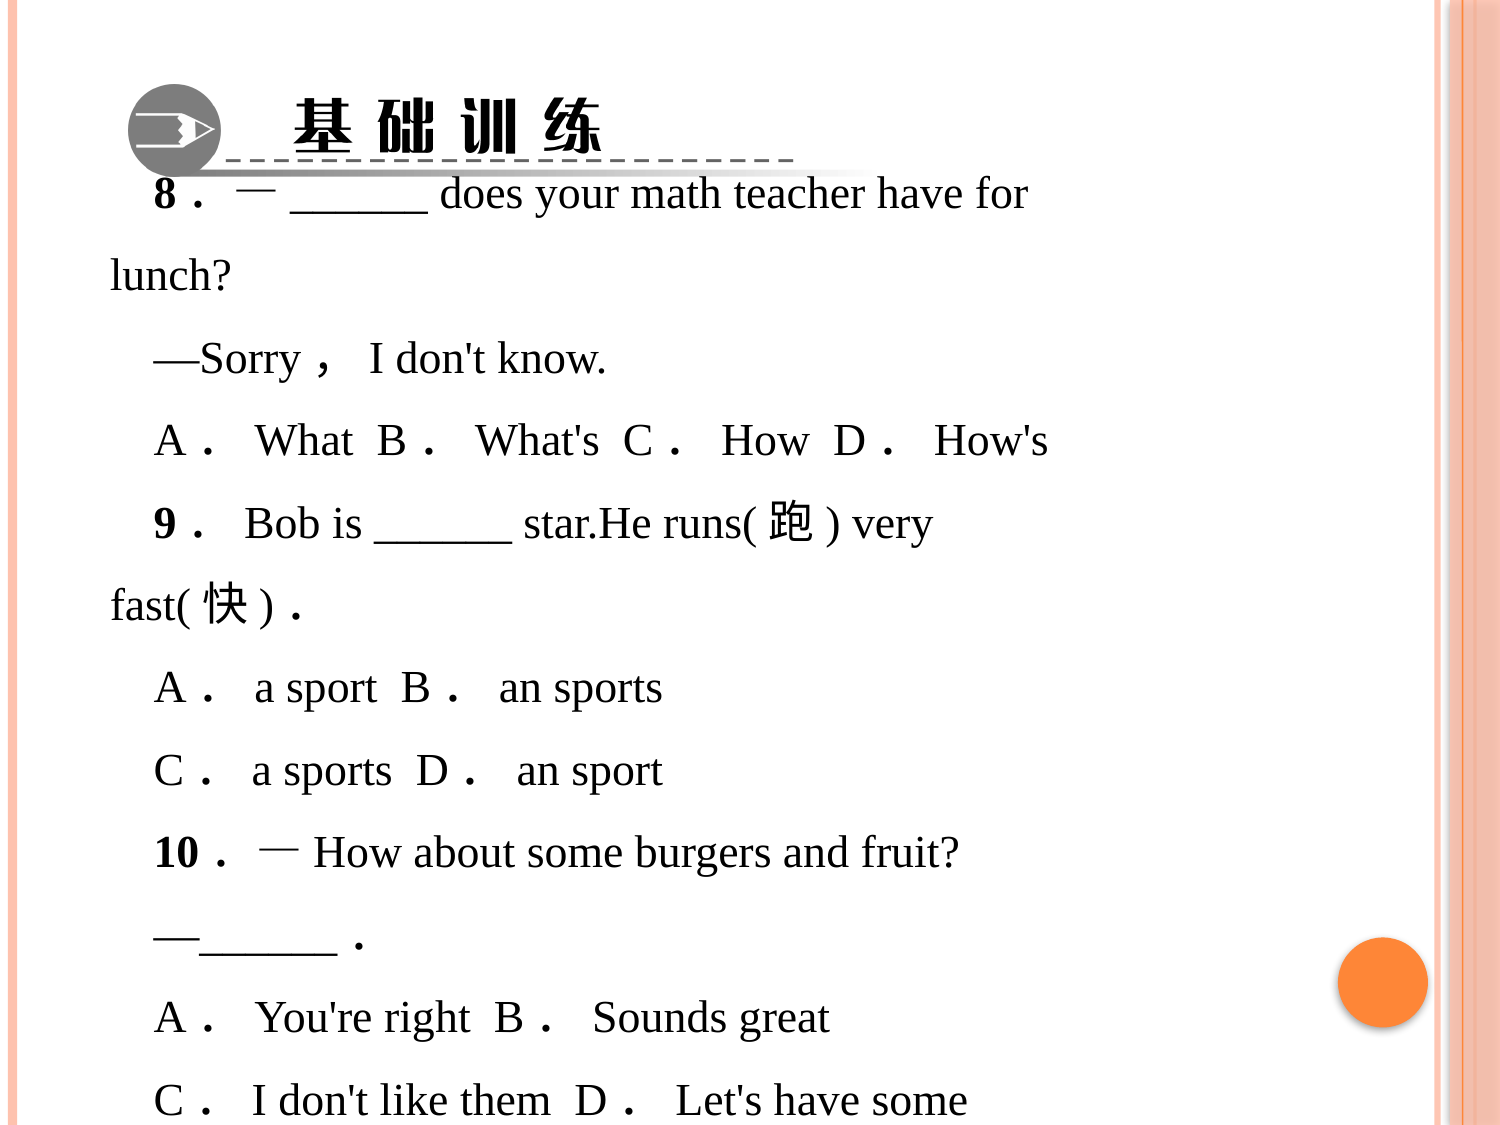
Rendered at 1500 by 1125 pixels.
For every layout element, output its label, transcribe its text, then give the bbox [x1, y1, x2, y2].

text_box 8．—______ does your math teacher have for lunch? —Sorry，I don't know. A．What B．What's C．How D．How's 9．Bob is ______ star.He runs(跑) very fast(快)． A．a sport B．an sports C．a sports D．an sport 10．—How about some burgers and fruit? —______． A．You're right B．Sounds great C．I don't like them D．Let's have some [95, 210, 1138, 1050]
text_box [124, 61, 1126, 189]
